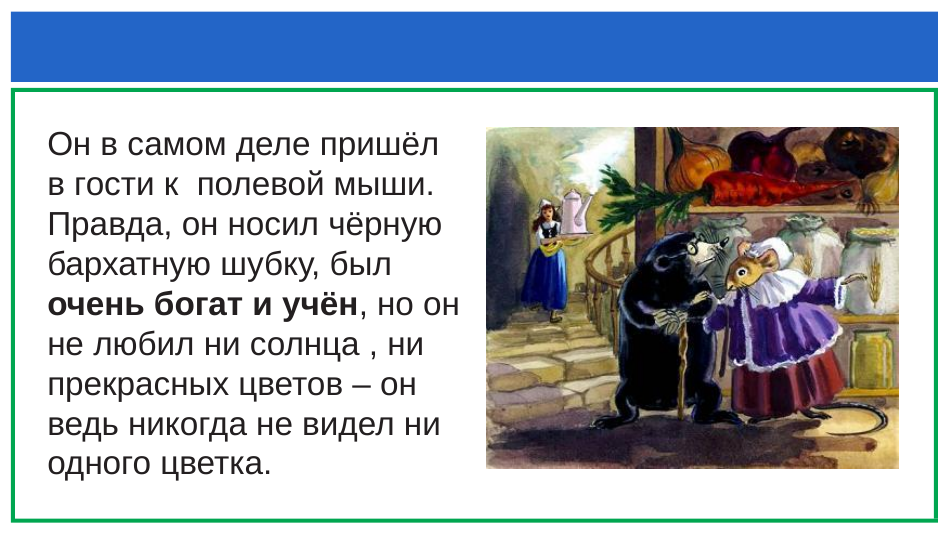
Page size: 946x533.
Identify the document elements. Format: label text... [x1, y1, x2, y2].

list Он в самом деле пришёл в гости к полевой мыши. Правда, он носил чёрную бархатную шубку, был очень богат и учён, но он не любил ни солнца , ни прекрасных цветов – он ведь никогда не видел ни одного цветка. [47, 122, 473, 527]
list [486, 127, 899, 469]
